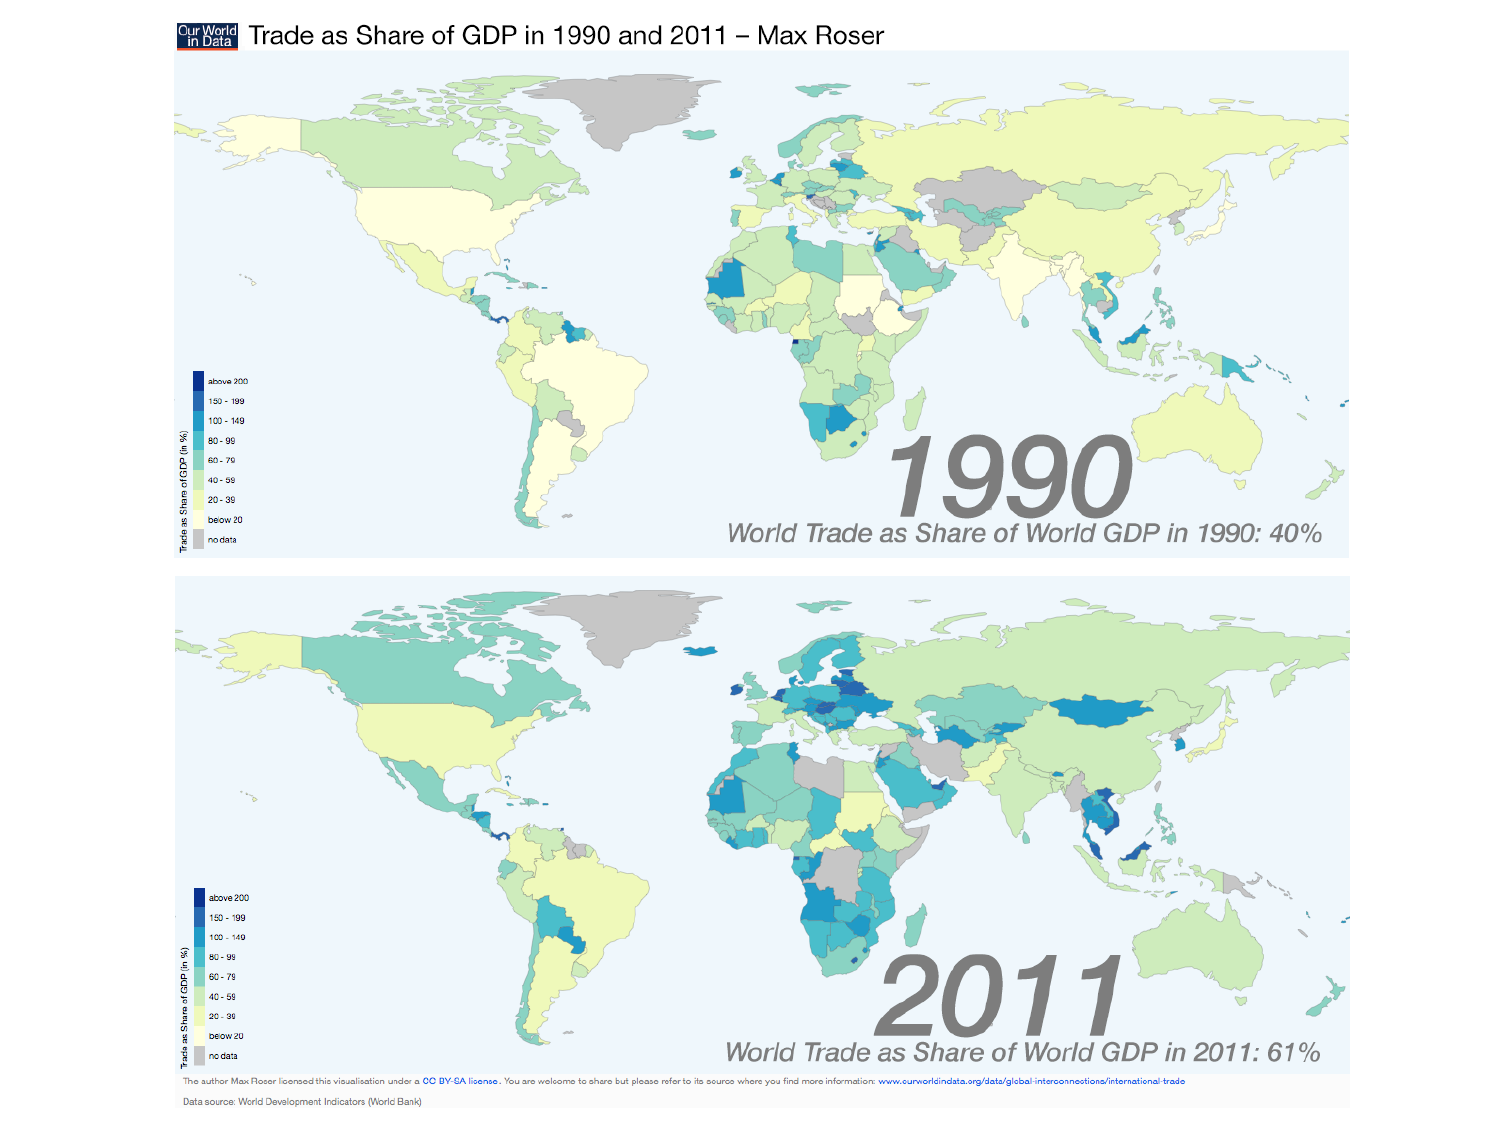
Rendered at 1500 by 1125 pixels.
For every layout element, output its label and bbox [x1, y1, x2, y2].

picture [170, 18, 1353, 1114]
